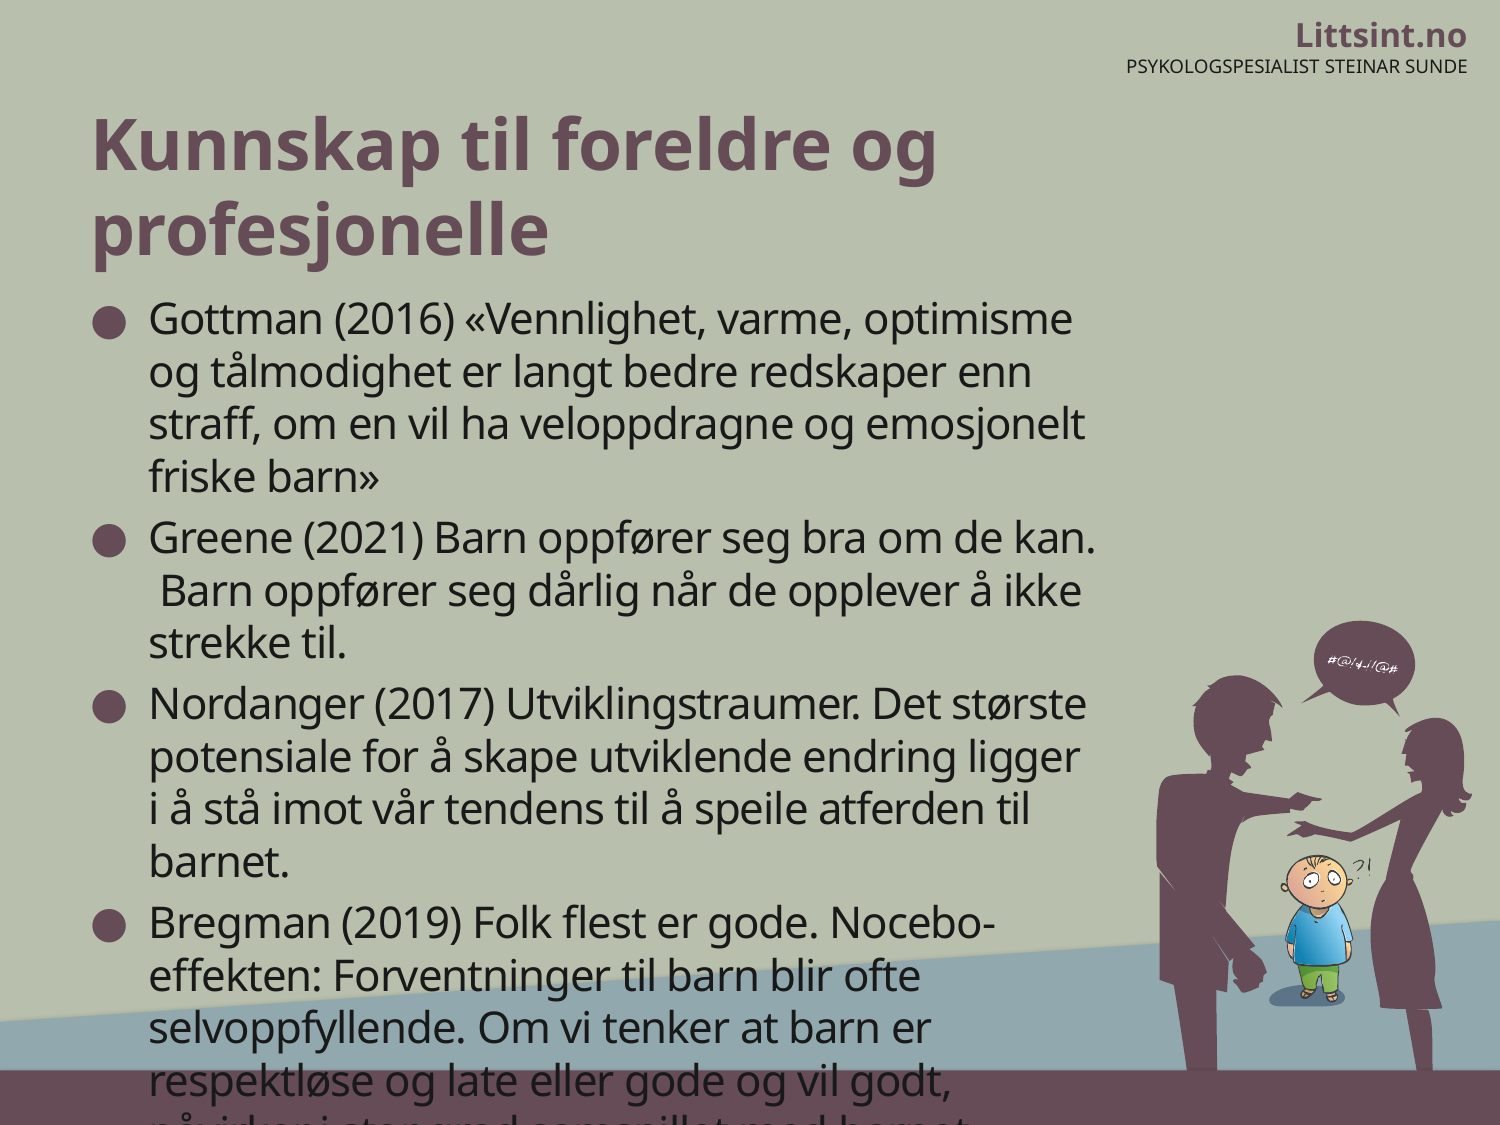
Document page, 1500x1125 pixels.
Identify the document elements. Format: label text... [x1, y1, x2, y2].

list Gottman (2016) «Vennlighet, varme, optimisme og tålmodighet er langt bedre redskaper enn straff, om en vil ha veloppdragne og emosjonelt friske barn» Greene (2021) Barn oppfører seg bra om de kan. Barn oppfører seg dårlig når de opplever å ikke strekke til. Nordanger (2017) Utviklingstraumer. Det største potensiale for å skape utviklende endring ligger i å stå imot vår tendens til å speile atferden til barnet. Bregman (2019) Folk flest er gode. Nocebo-effekten: Forventninger til barn blir ofte selvoppfyllende. Om vi tenker at barn er respektløse og late eller gode og vil godt, påvirker i stor grad samspillet med barnet. [75, 222, 1117, 1040]
title Kunnskap til foreldre og profesjonelle [75, 90, 1425, 279]
